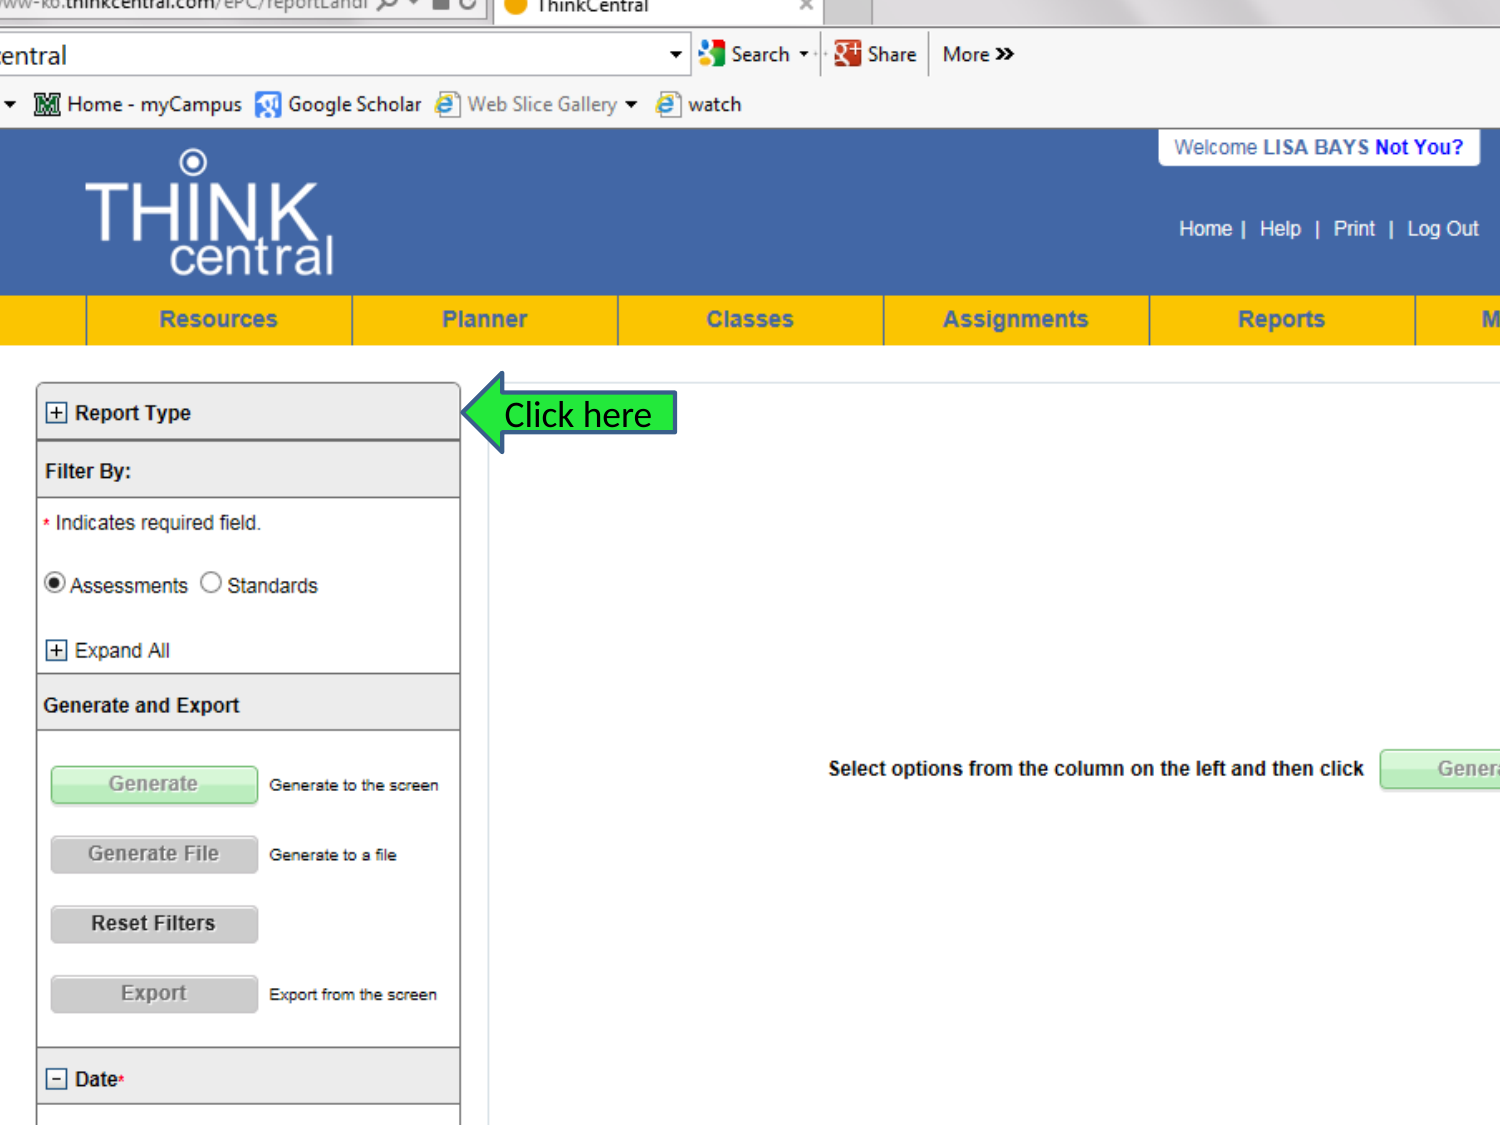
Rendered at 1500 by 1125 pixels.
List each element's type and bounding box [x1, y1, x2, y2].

list [0, 0, 1500, 1125]
